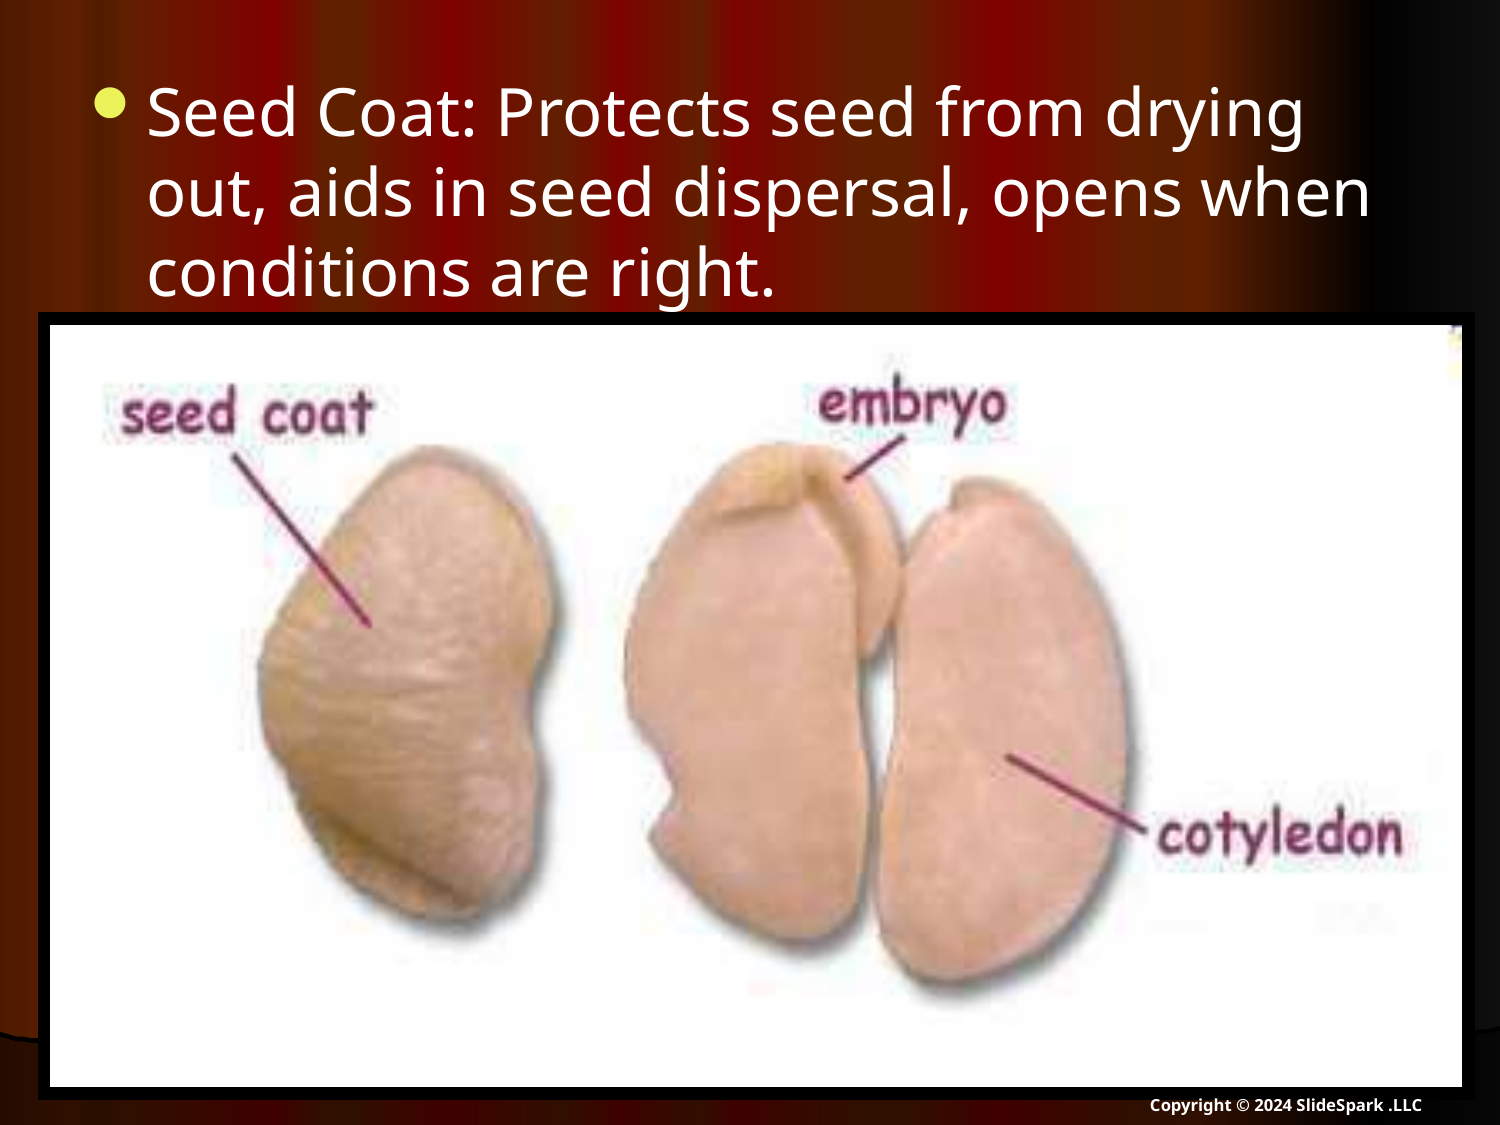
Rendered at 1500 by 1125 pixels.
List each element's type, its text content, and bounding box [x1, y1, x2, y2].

list Seed Coat: Protects seed from drying out, aids in seed dispersal, opens when conditions are right. [74, 62, 1426, 312]
picture [49, 324, 1463, 1088]
text_box Copyright © 2024 SlideSpark .LLC [937, 1097, 1438, 1123]
